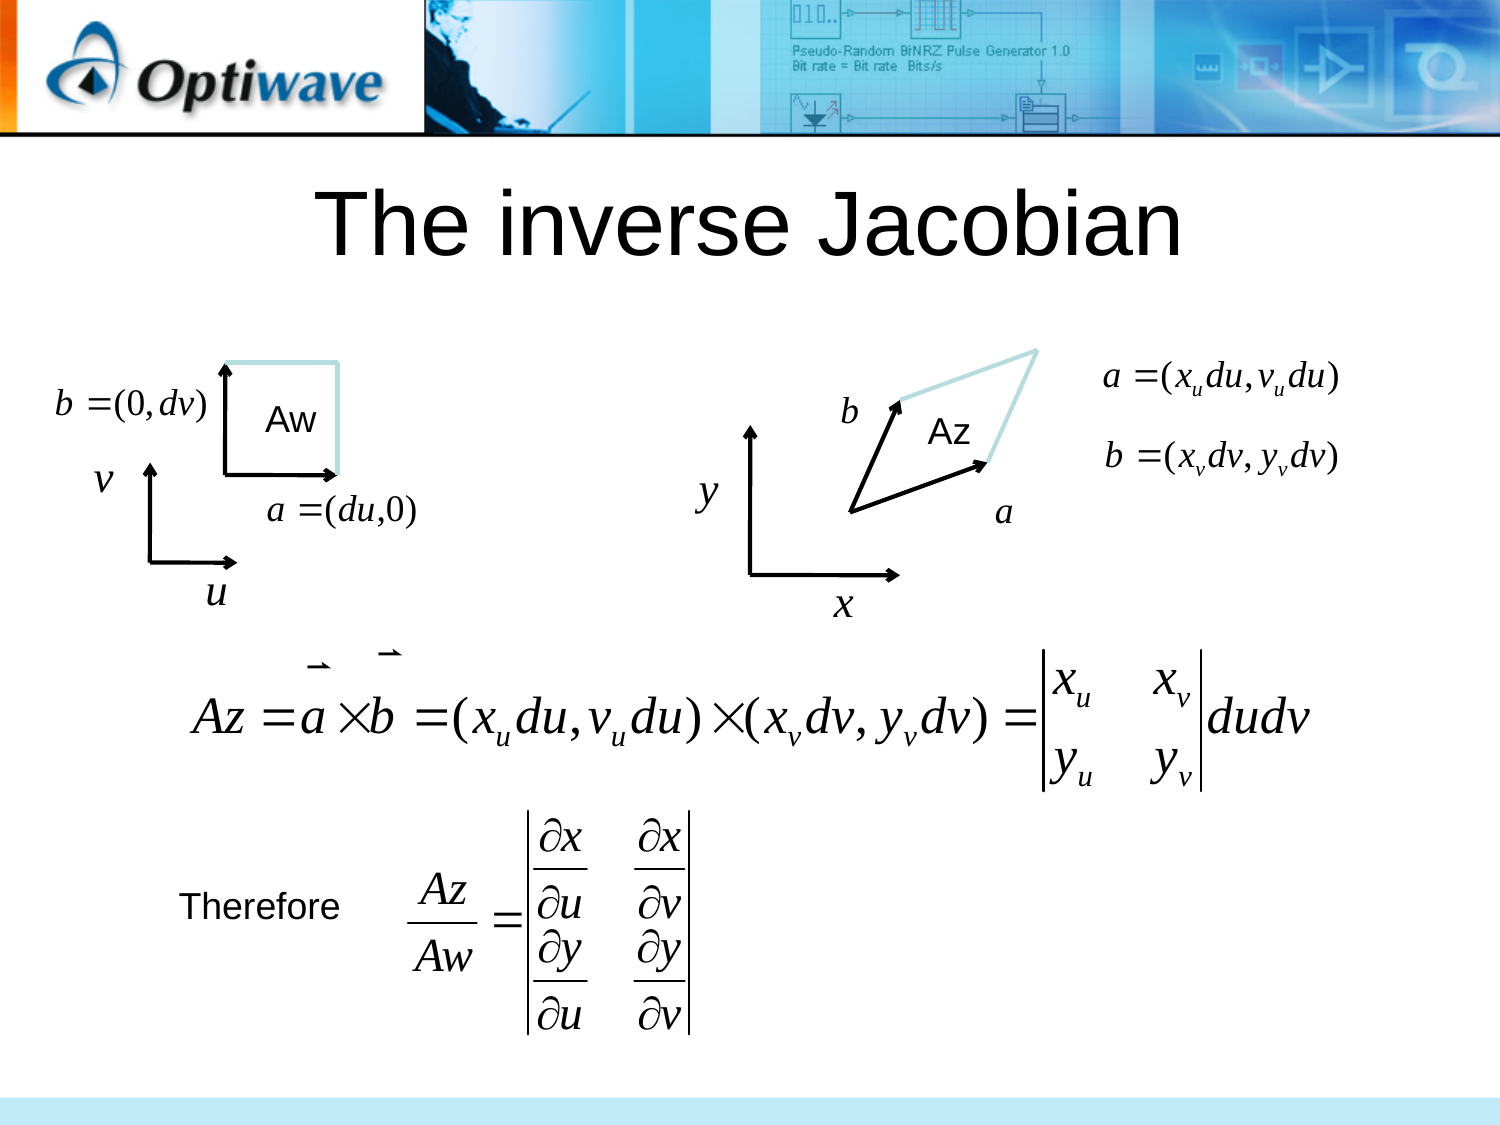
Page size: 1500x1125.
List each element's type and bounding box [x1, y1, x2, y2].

text_box [849, 462, 988, 513]
text_box [199, 574, 238, 617]
text_box [87, 462, 122, 504]
text_box [49, 374, 216, 432]
text_box [835, 382, 871, 434]
text_box [824, 587, 863, 629]
text_box [988, 491, 1021, 533]
text_box [1096, 349, 1348, 407]
text_box [687, 474, 729, 524]
text_box [260, 487, 424, 538]
text_box [818, 431, 932, 482]
text_box [1099, 426, 1348, 487]
text_box [0, 0, 1500, 1125]
text_box [899, 349, 1038, 401]
text_box [180, 637, 1319, 804]
text_box [399, 799, 701, 1046]
text_box [956, 380, 1069, 432]
